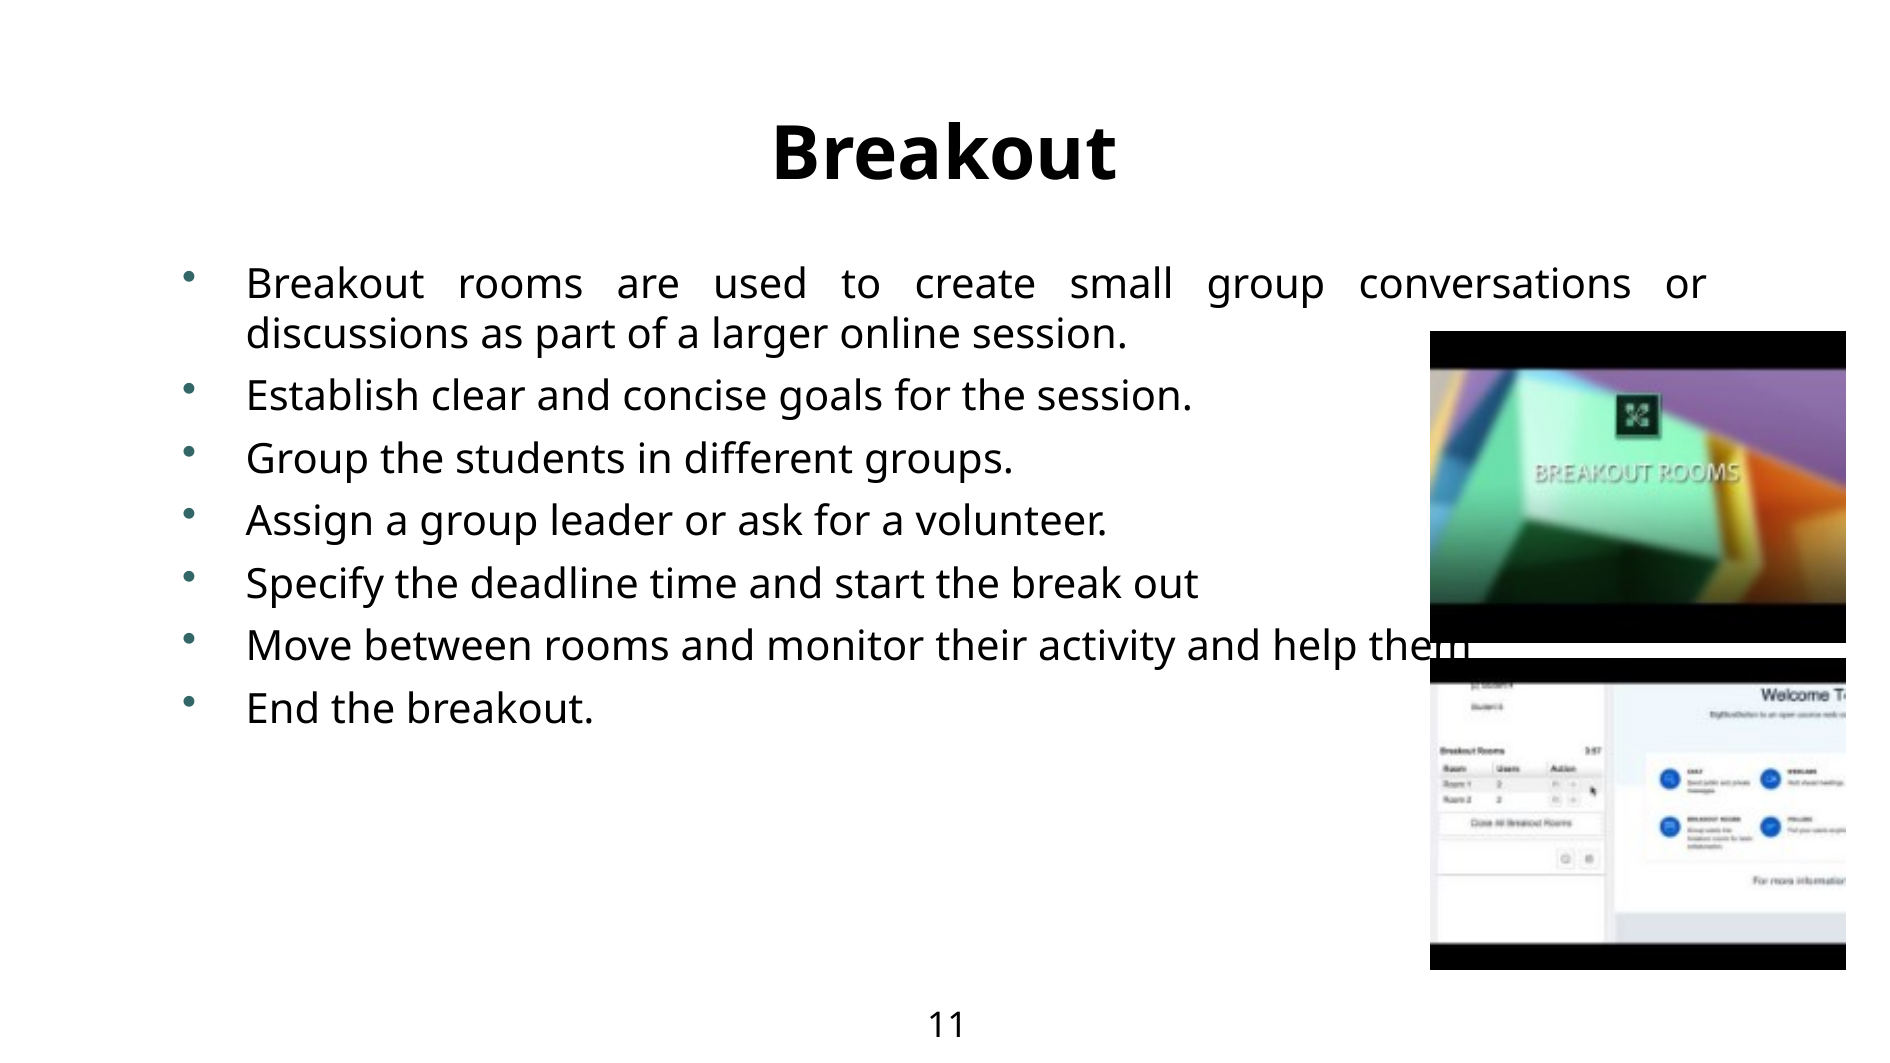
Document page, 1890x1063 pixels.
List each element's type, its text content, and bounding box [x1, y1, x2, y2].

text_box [1429, 658, 1846, 971]
title Breakout [154, 61, 1734, 239]
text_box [1429, 330, 1846, 644]
slide_number 11 [726, 991, 1168, 1028]
list Breakout rooms are used to create small group conversations or discussions as part of a larger online session. Establish clear and concise goals for the session. Group the students in different groups. Assign a group leader or ask for a volunteer. Specify the deadline time and start the break out Move between rooms and monitor their activity and help them End the breakout. [165, 247, 1725, 950]
